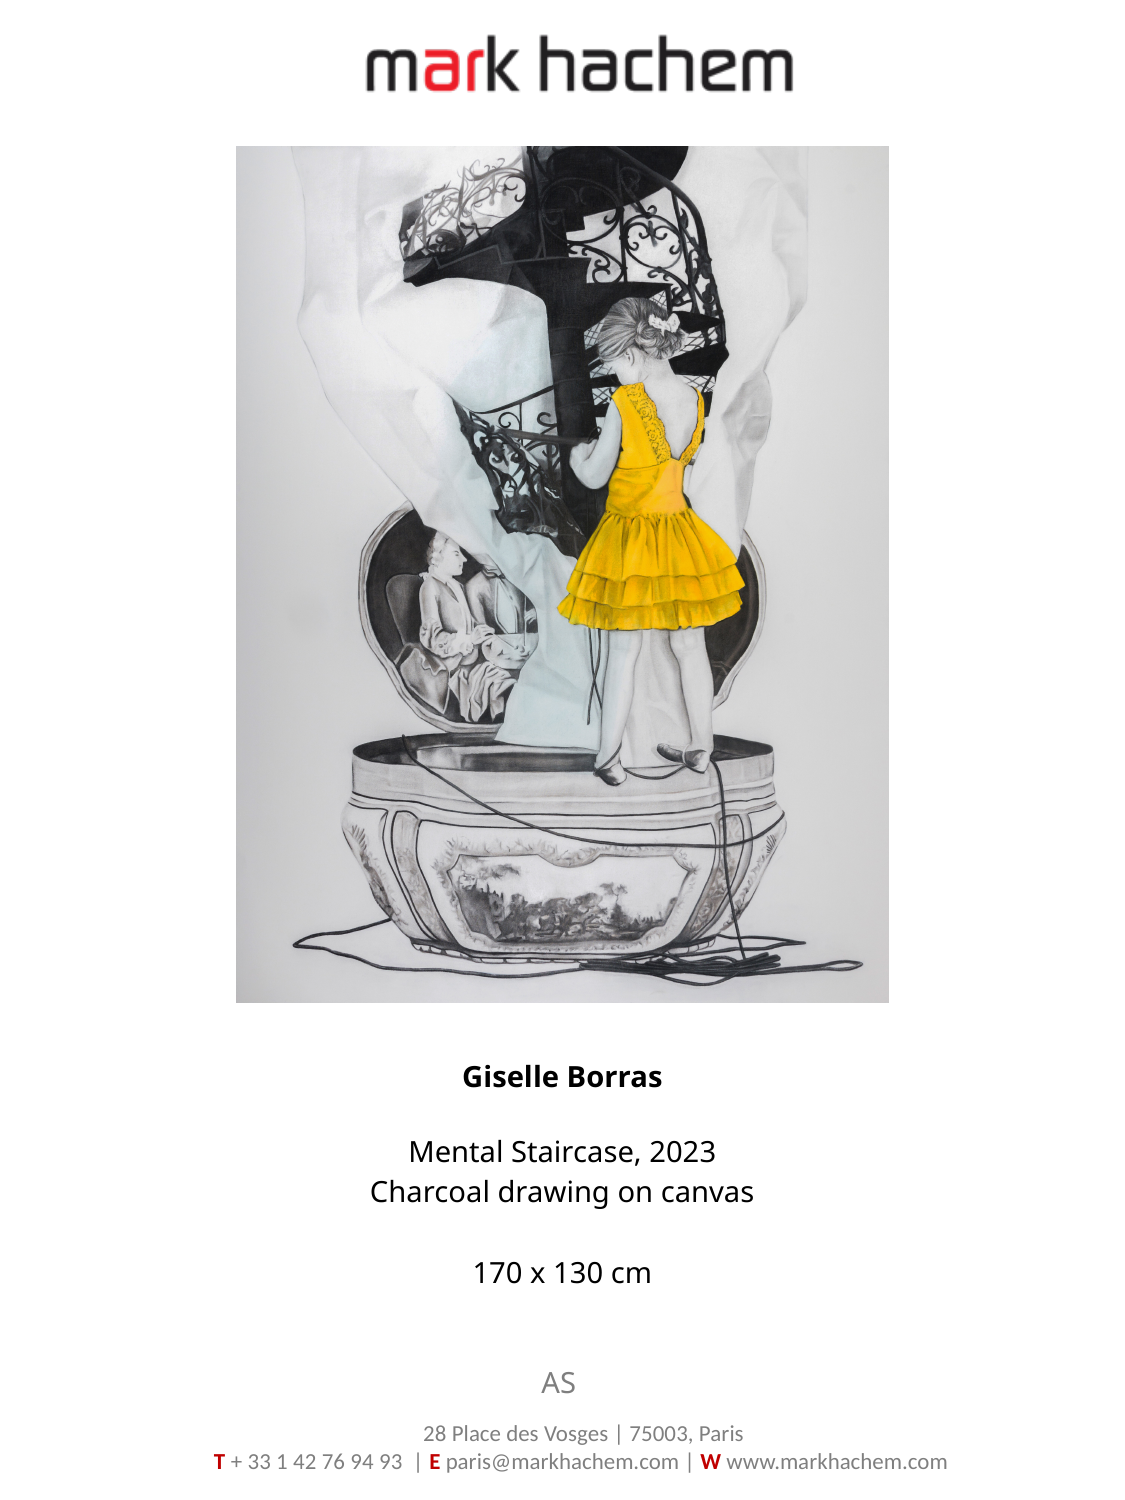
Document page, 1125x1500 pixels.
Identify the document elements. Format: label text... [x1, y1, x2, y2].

text_box Giselle Borras Mental Staircase, 2023 Charcoal drawing on canvas 170 x 130 cm AS [0, 1051, 1125, 1407]
picture [236, 146, 889, 1003]
picture [341, 32, 827, 99]
text_box 28 Place des Vosges | 75003, Paris T + 33 1 42 76 94 93 | E paris@markhachem.com | W www.markhachem.com [0, 1411, 1125, 1482]
